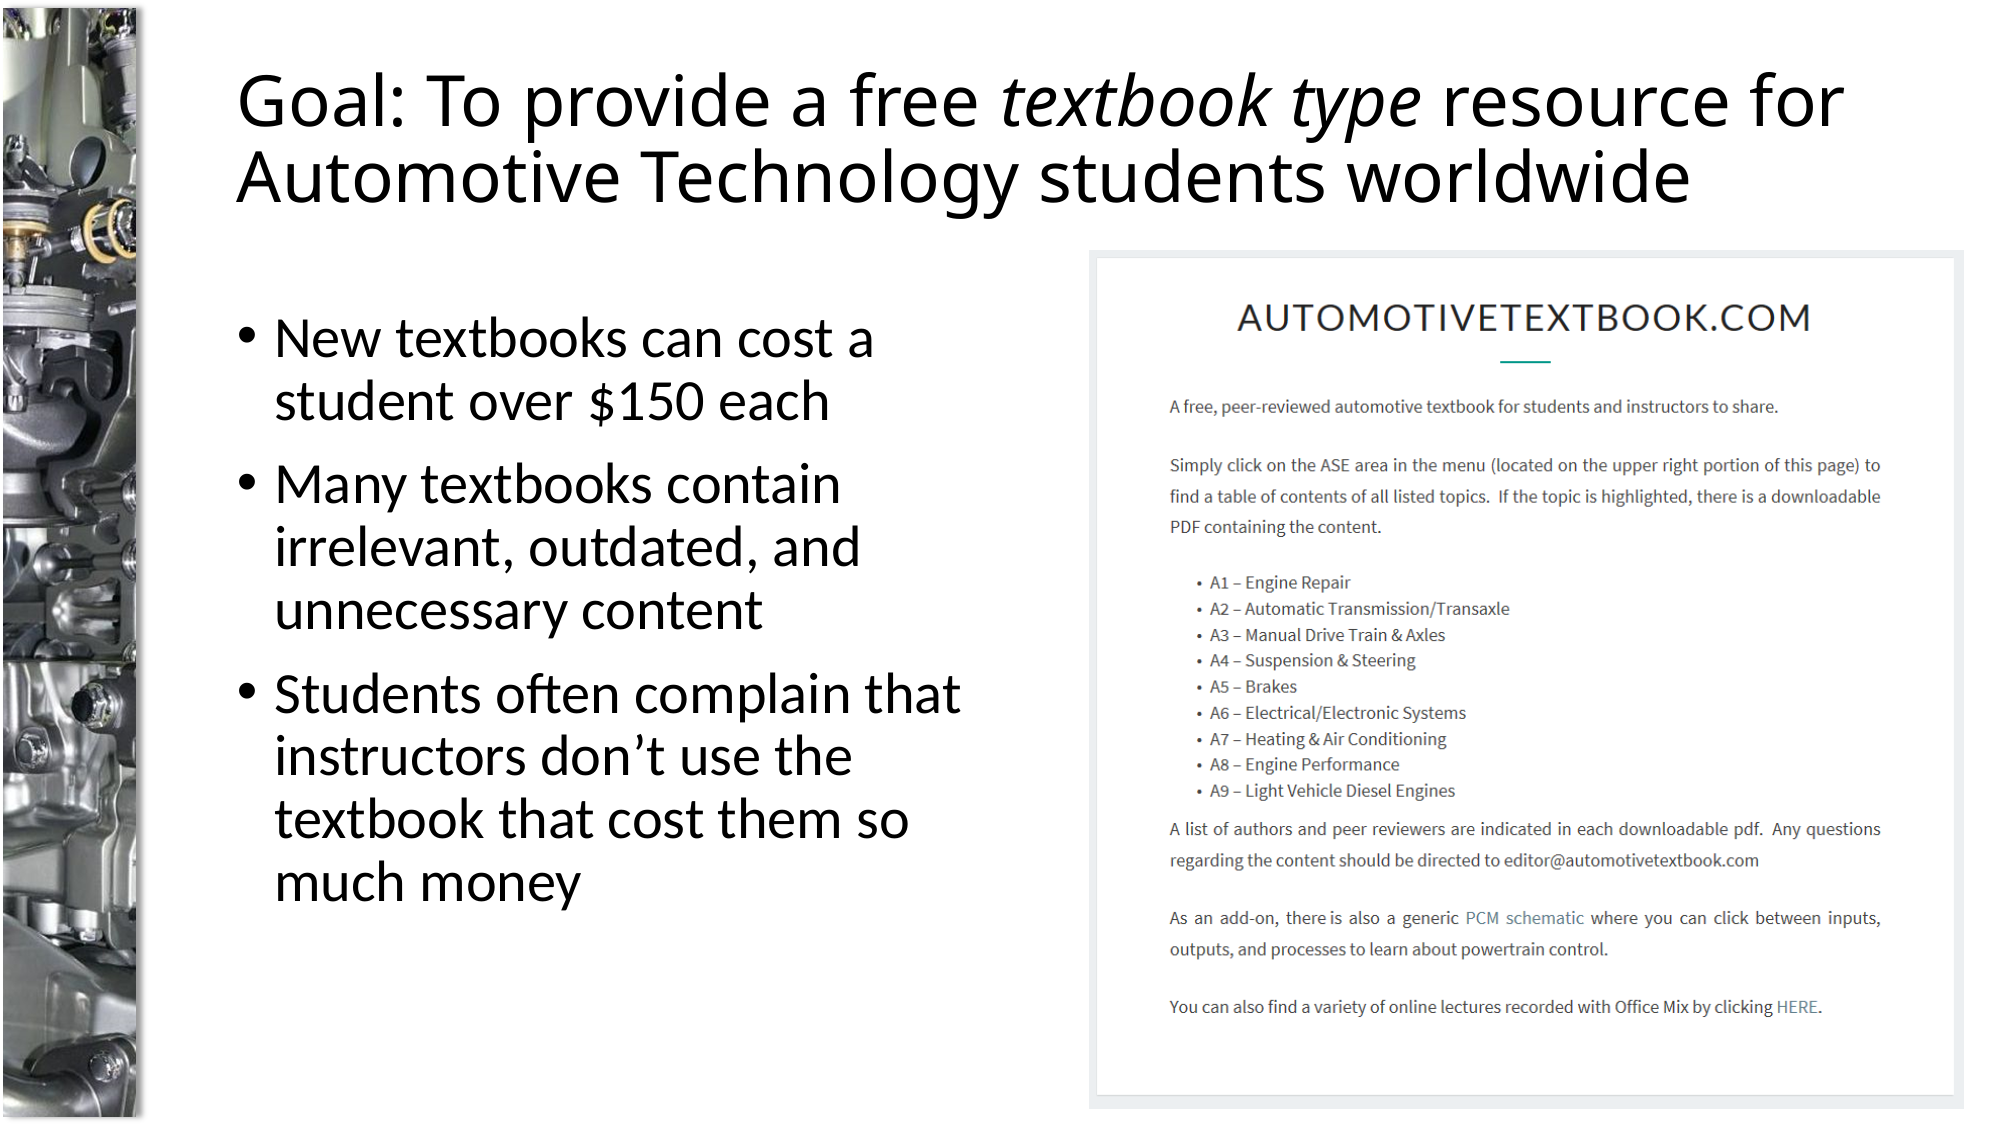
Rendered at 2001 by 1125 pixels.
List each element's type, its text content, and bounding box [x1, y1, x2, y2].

picture [1089, 250, 1964, 1109]
title Goal: To provide a free textbook type resource for Automotive Technology students worldwide [221, 33, 1863, 251]
list New textbooks can cost a student over $150 each Many textbooks contain irrelevant, outdated, and unnecessary content Students often complain that instructors don’t use the textbook that cost them so much money [221, 299, 1060, 1014]
picture [0, 0, 150, 1125]
